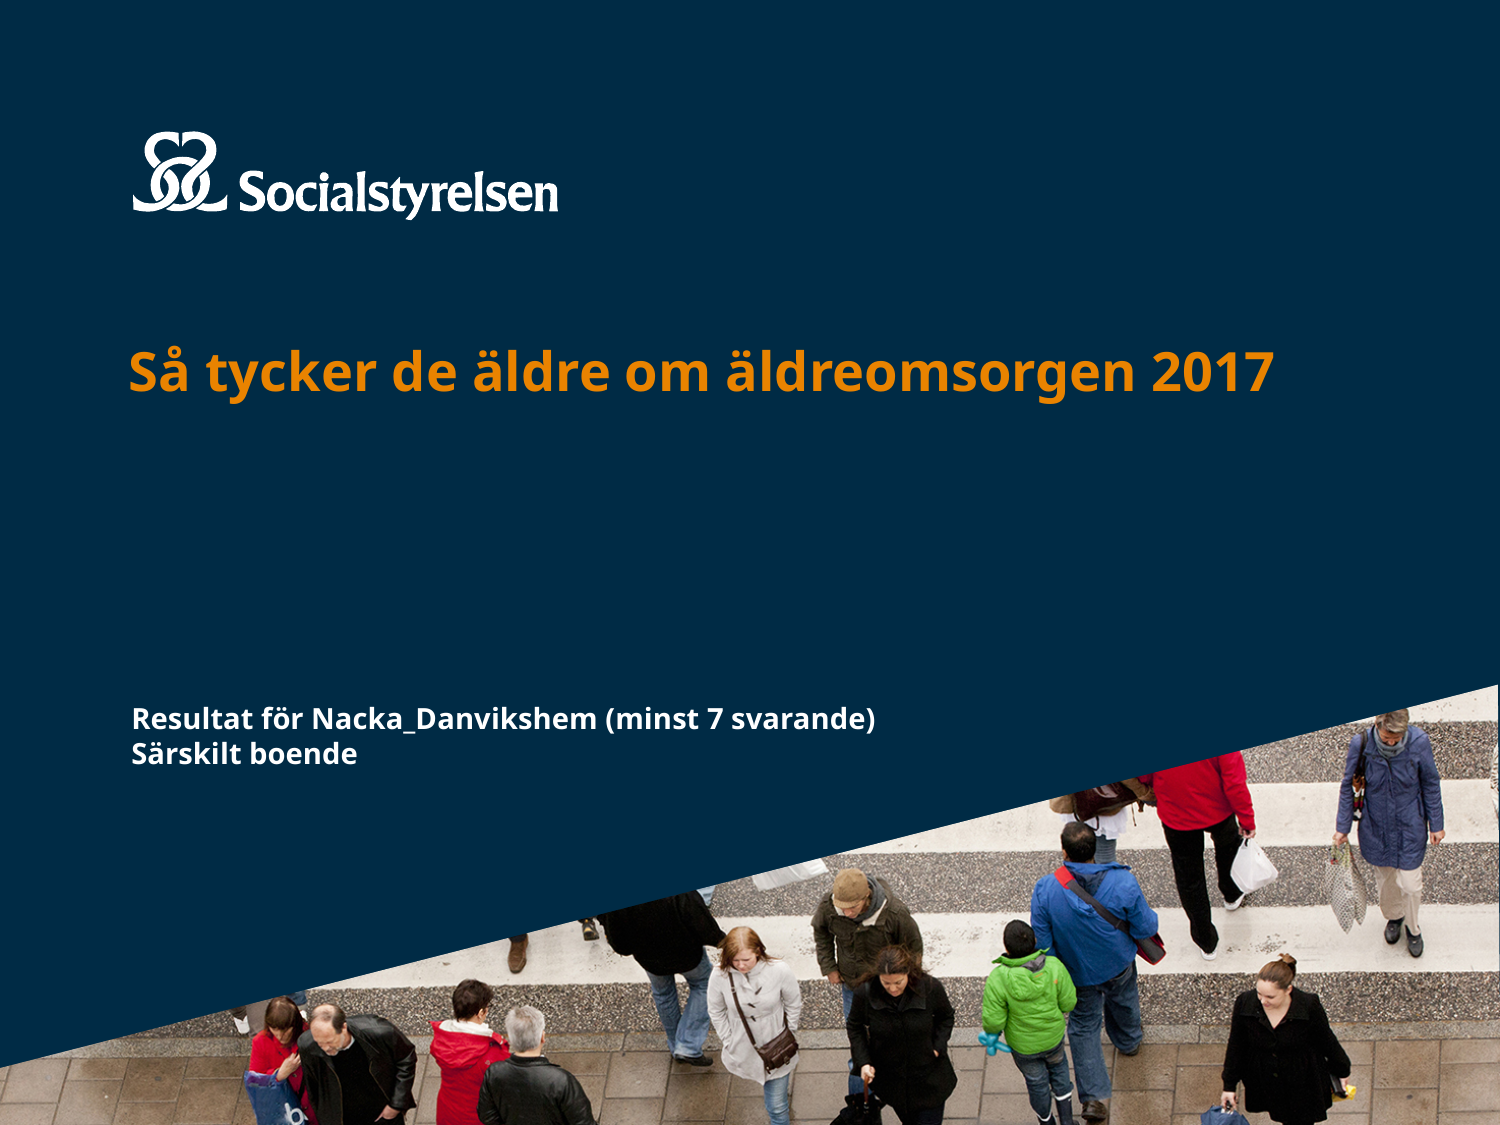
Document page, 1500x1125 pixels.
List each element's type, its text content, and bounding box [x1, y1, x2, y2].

picture [0, 684, 1500, 1125]
title Så tycker de äldre om äldreomsorgen 2017 [128, 337, 1404, 519]
